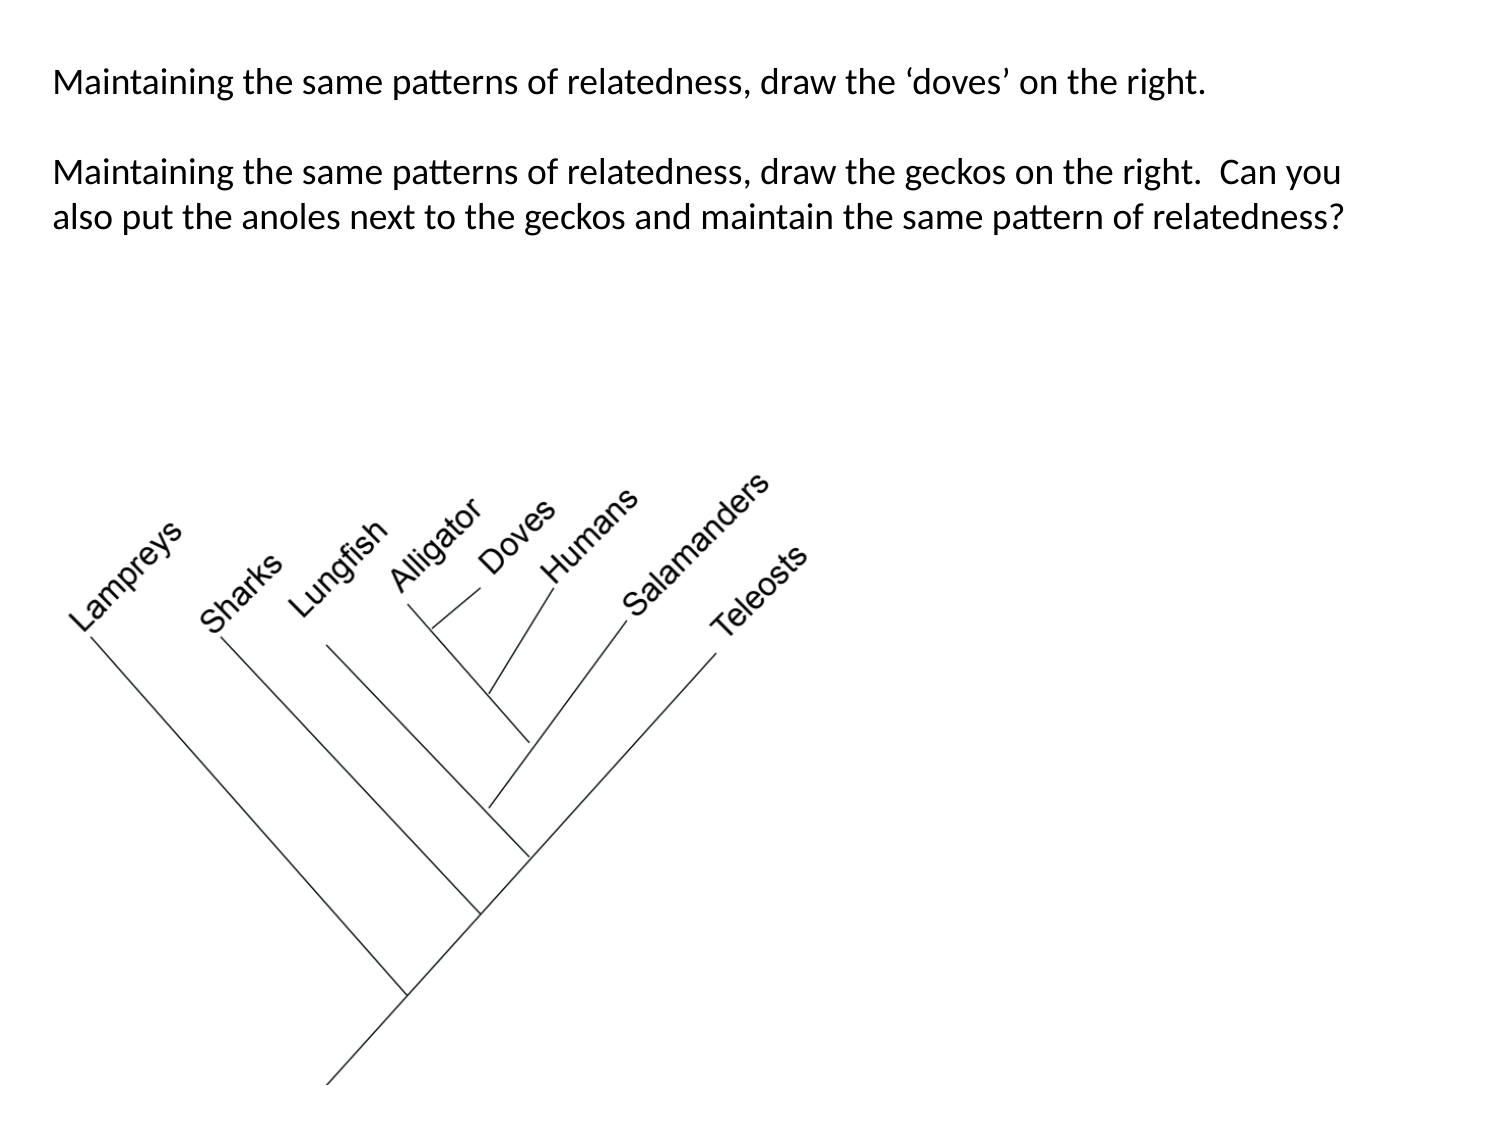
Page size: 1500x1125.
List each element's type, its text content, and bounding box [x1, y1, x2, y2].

picture [49, 449, 826, 1085]
text_box Maintaining the same patterns of relatedness, draw the ‘doves’ on the right. Maintaining the same patterns of relatedness, draw the geckos on the right. Can you also put the anoles next to the geckos and maintain the same pattern of relatedness? [37, 49, 1425, 245]
